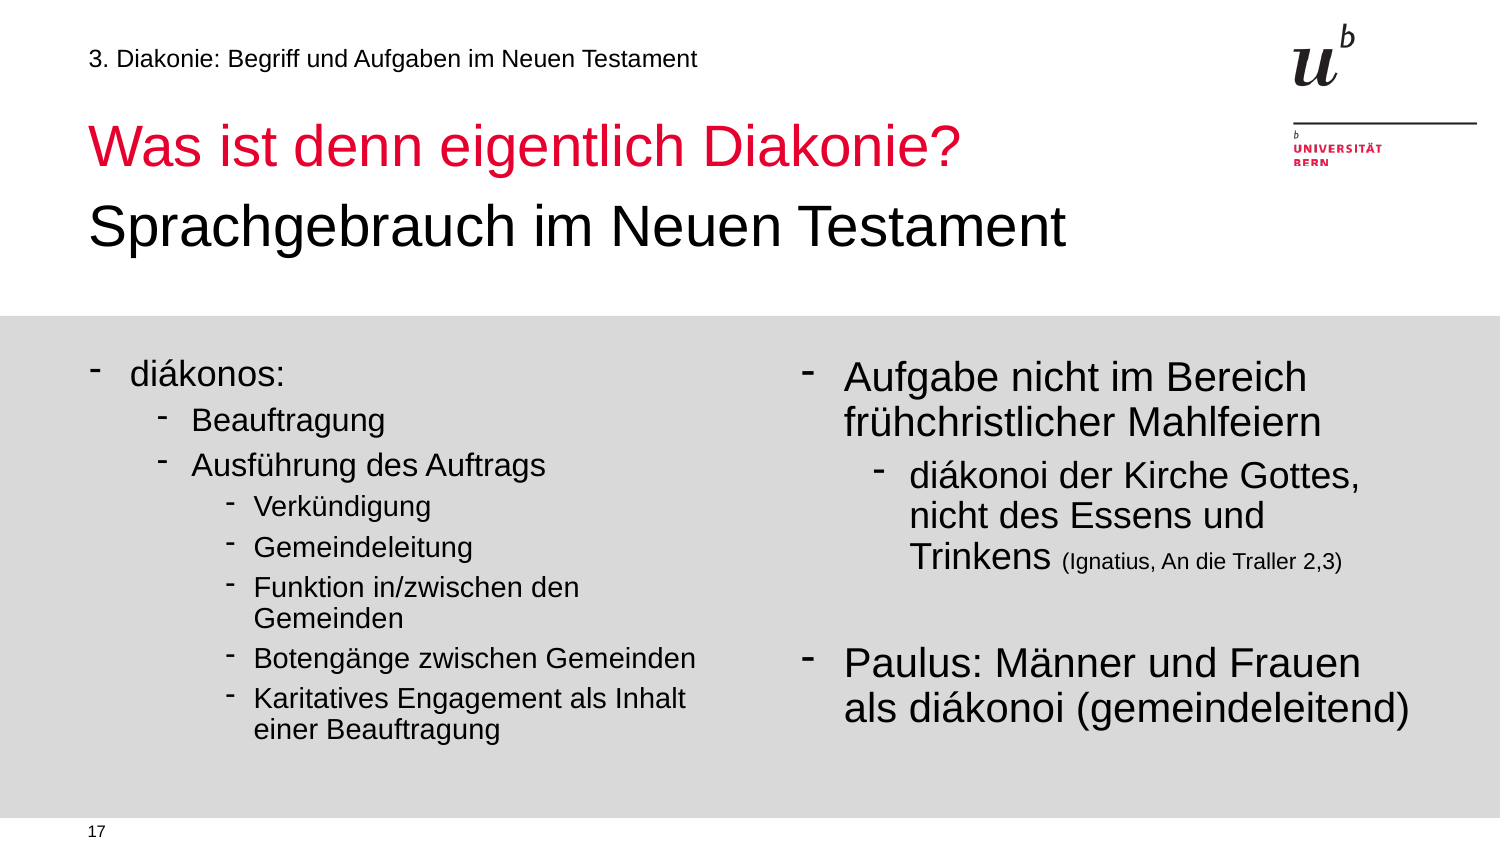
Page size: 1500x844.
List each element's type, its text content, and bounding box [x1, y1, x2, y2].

list 3. Diakonie: Begriff und Aufgaben im Neuen Testament [88, 46, 1241, 76]
list Sprachgebrauch im Neuen Testament [88, 191, 1241, 260]
list diákonos: Beauftragung Ausführung des Auftrags Verkündigung Gemeindeleitung Funktion in/zwischen den Gemeinden Botengänge zwischen Gemeinden Karitatives Engagement als Inhalt einer Beauftragung [88, 355, 700, 781]
title Was ist denn eigentlich Diakonie? [88, 111, 1241, 179]
list Aufgabe nicht im Bereich frühchristlicher Mahlfeiern diákonoi der Kirche Gottes, nicht des Essens und Trinkens (Ignatius, An die Traller 2,3) Paulus: Männer und Frauen als diákonoi (gemeindeleitend) [800, 355, 1412, 781]
